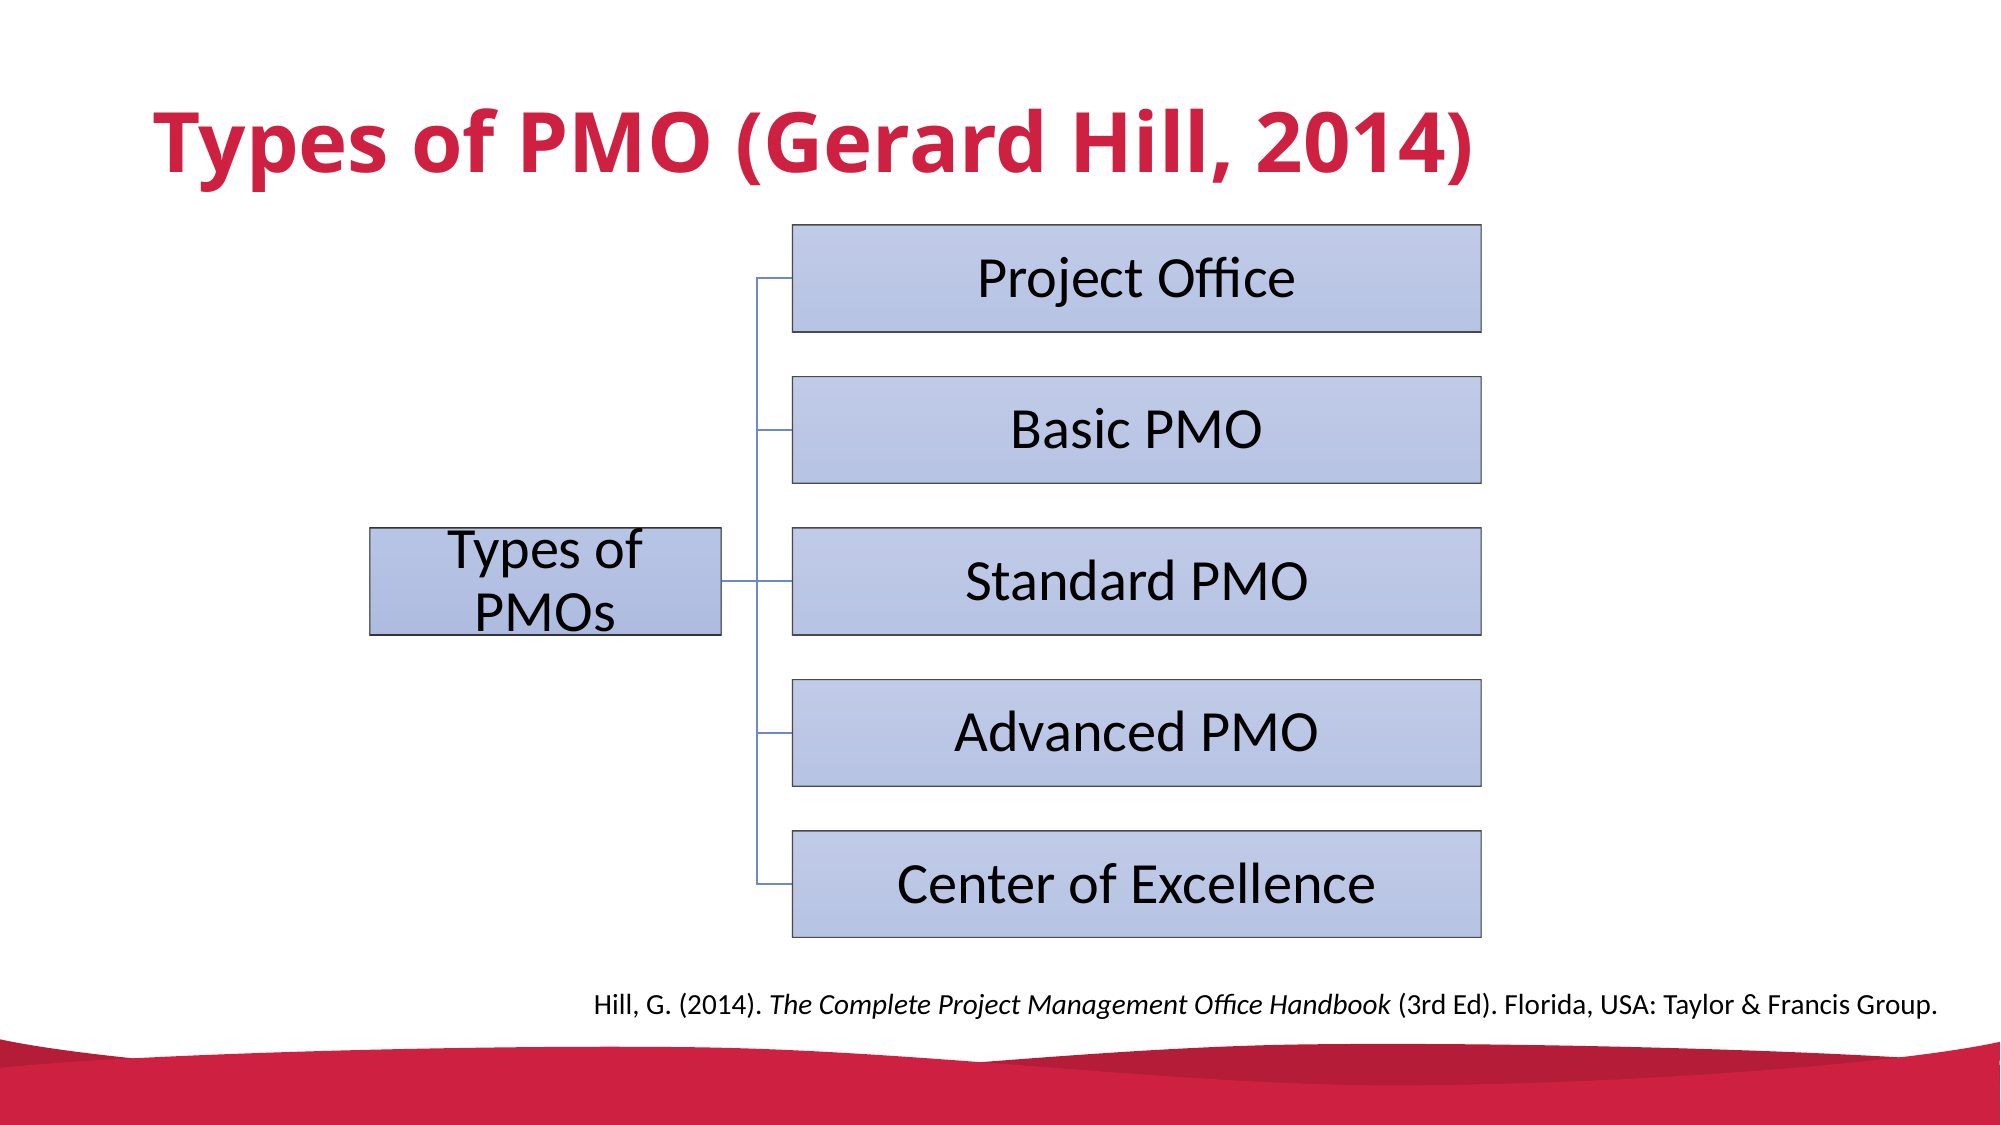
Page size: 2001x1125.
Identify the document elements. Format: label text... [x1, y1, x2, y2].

text_box Hill, G. (2014). The Complete Project Management Office Handbook (3rd Ed). Florida, USA: Taylor & Francis Group. [497, 977, 1954, 1028]
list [332, 224, 1519, 939]
title Types of PMO (Gerard Hill, 2014) [137, 37, 1863, 255]
